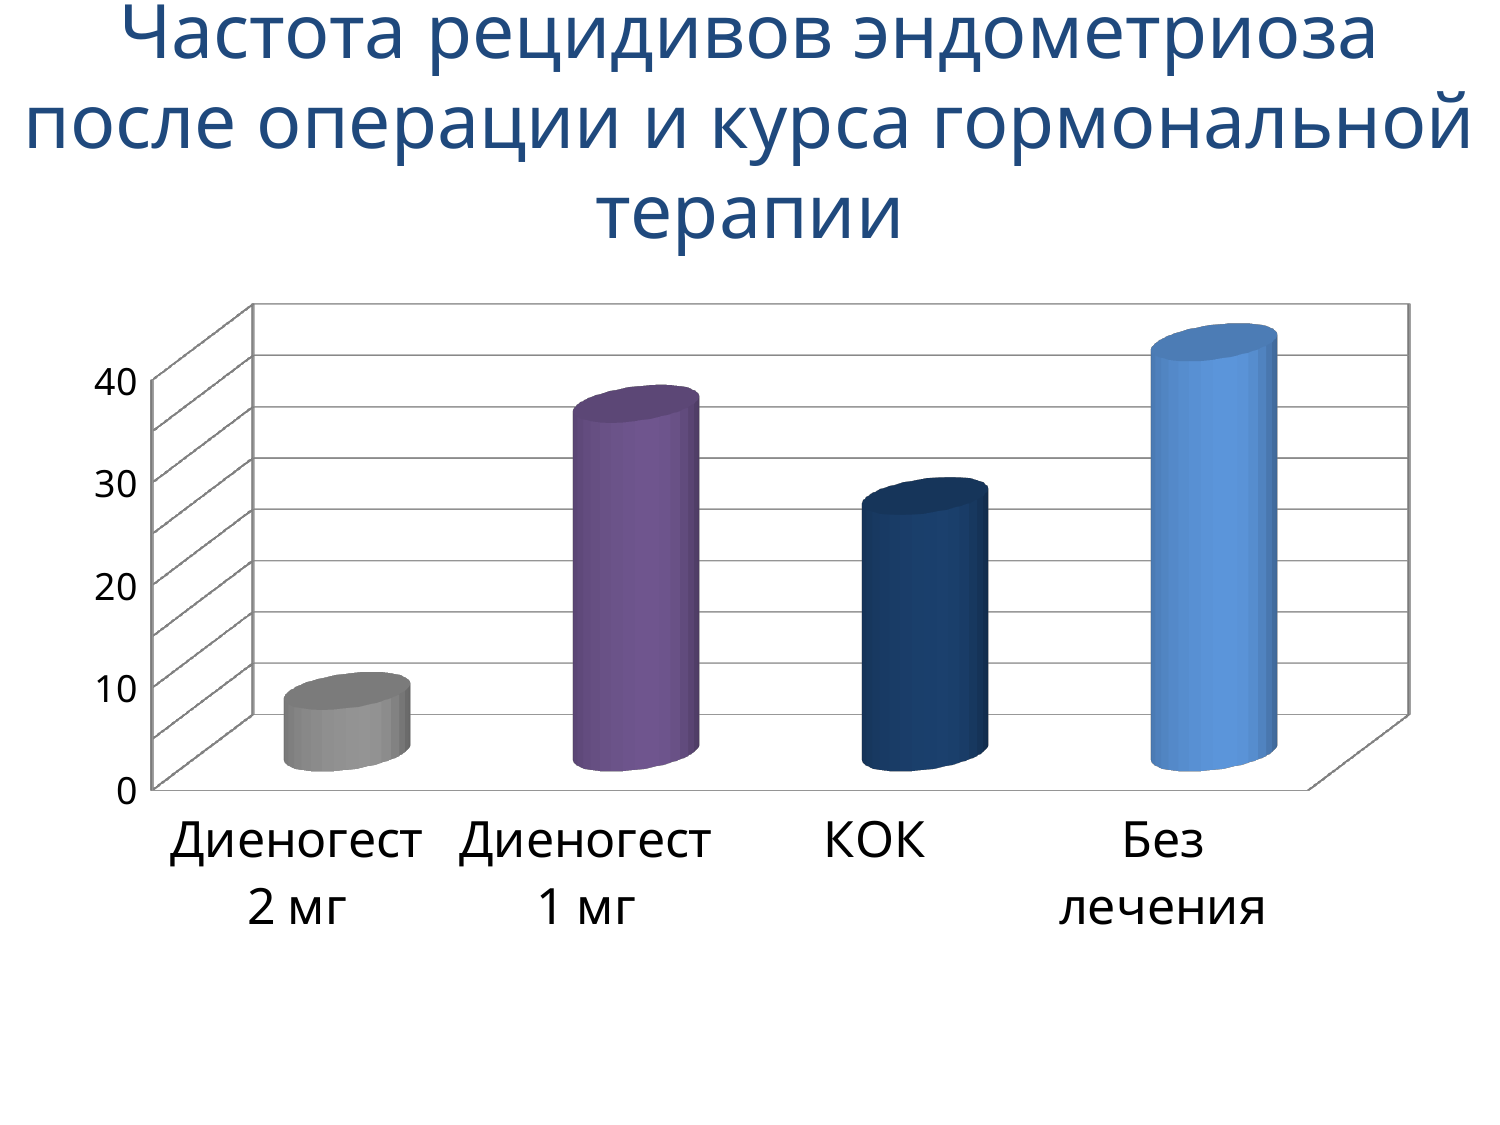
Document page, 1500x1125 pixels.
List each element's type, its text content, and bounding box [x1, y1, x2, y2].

title Частота рецидивов эндометриоза после операции и курса гормональной терапии [0, 28, 1500, 209]
chart [64, 290, 1441, 953]
